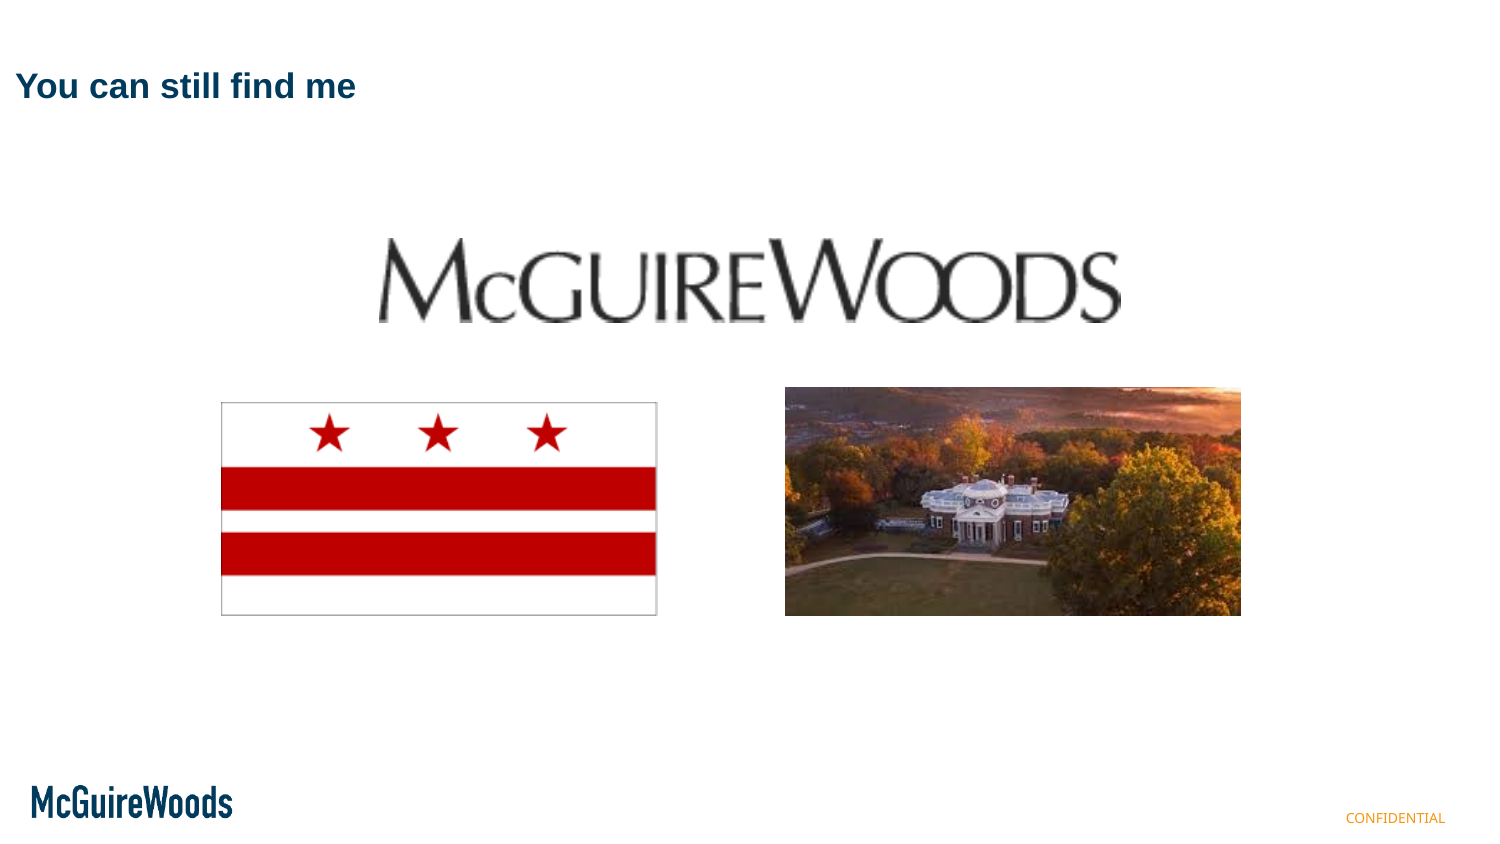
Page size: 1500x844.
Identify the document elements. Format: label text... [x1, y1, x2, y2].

picture [221, 402, 659, 616]
picture [379, 238, 1121, 323]
title You can still find me [0, 59, 1293, 114]
text_box CONFIDENTIAL [1050, 809, 1446, 827]
picture [784, 387, 1241, 616]
picture [27, 779, 235, 823]
